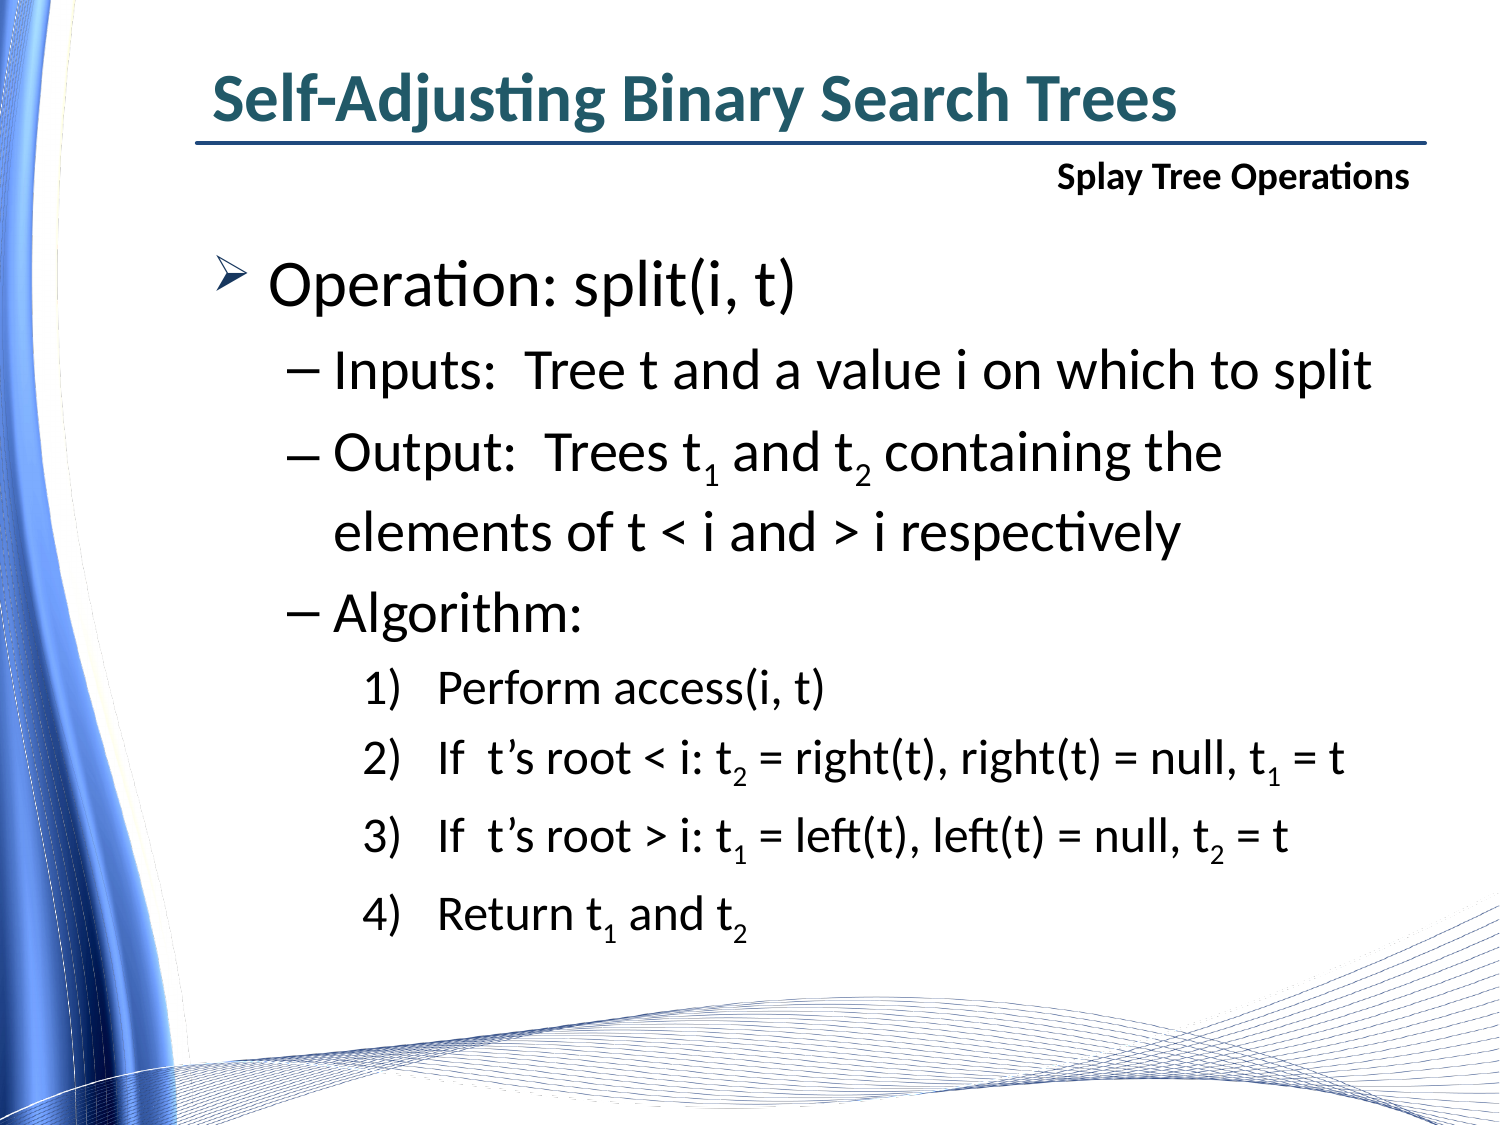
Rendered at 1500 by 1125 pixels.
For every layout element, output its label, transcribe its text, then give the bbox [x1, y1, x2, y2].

list Operation: split(i, t) Inputs: Tree t and a value i on which to split Output: Trees t1 and t2 containing the elements of t < i and > i respectively Algorithm: Perform access(i, t) If t’s root < i: t2 = right(t), right(t) = null, t1 = t If t’s root > i: t1 = left(t), left(t) = null, t2 = t Return t1 and t2 [197, 232, 1425, 1037]
text_box Splay Tree Operations [196, 148, 1425, 206]
title Self-Adjusting Binary Search Trees [197, 45, 1425, 141]
